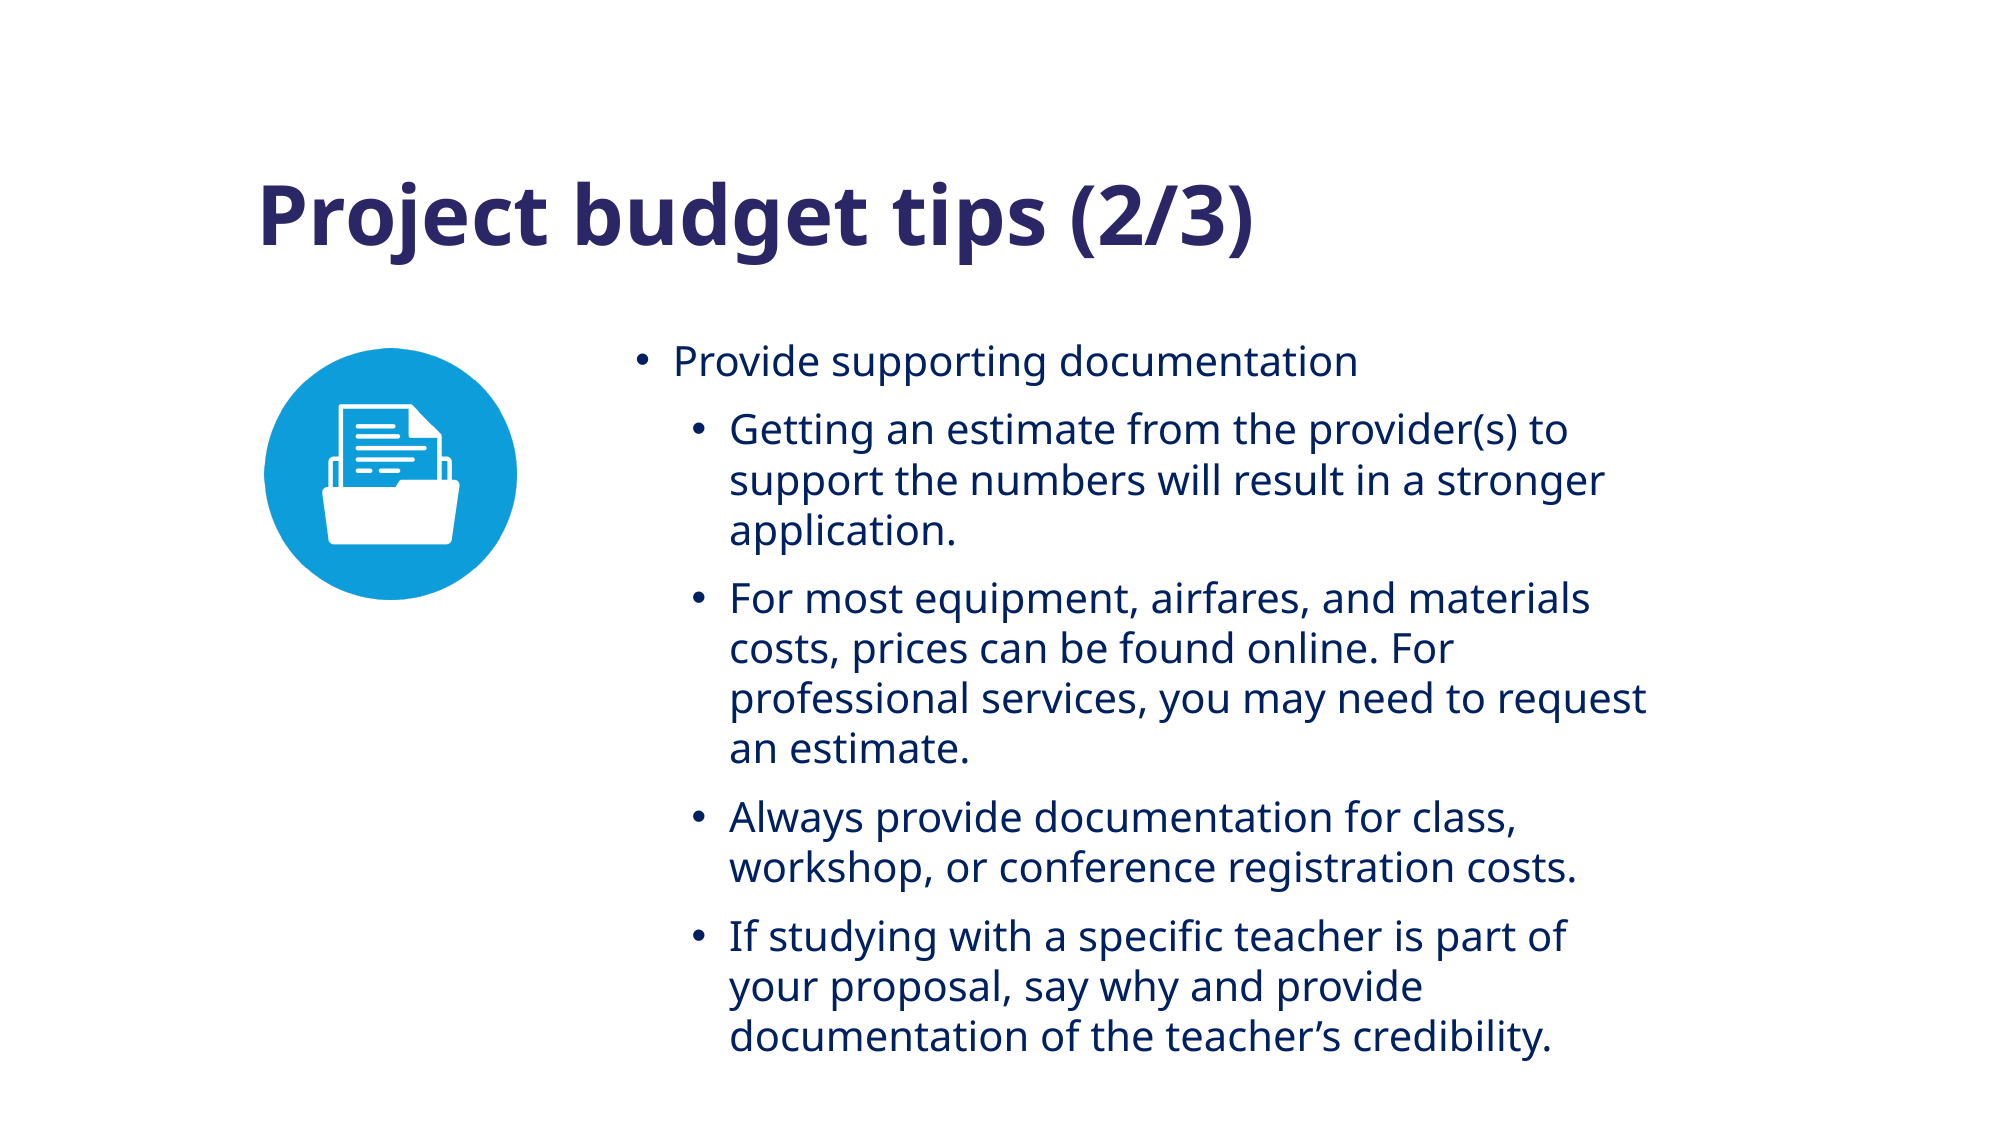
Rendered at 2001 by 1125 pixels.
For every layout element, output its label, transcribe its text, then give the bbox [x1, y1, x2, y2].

picture [264, 345, 517, 462]
title Project budget tips (2/3) [241, 50, 1852, 269]
picture [323, 405, 459, 544]
text_box Provide supporting documentation Getting an estimate from the provider(s) to support the numbers will result in a stronger application. For most equipment, airfares, and materials costs, prices can be found online. For professional services, you may need to request an estimate. Always provide documentation for class, workshop, or conference registration costs. If studying with a specific teacher is part of your proposal, say why and provide documentation of the teacher’s credibility. [620, 327, 1674, 1016]
picture [264, 487, 517, 603]
